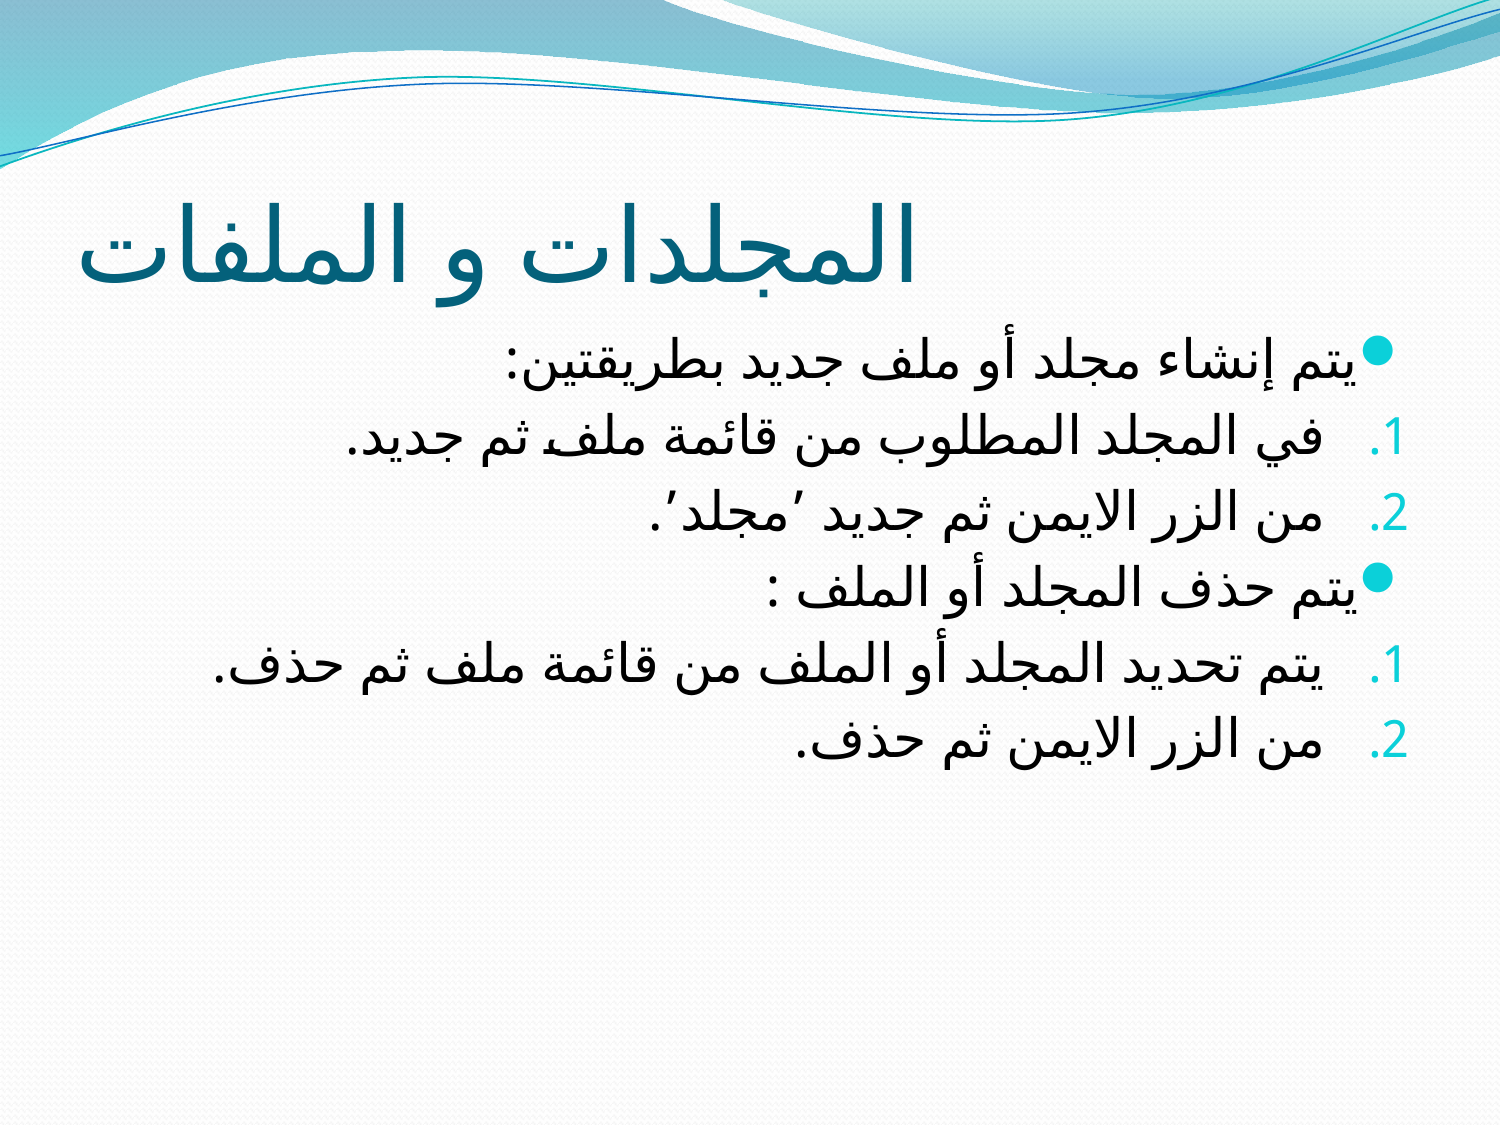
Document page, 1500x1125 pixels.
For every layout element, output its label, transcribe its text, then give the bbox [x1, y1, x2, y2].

list يتم إنشاء مجلد أو ملف جديد بطريقتين: في المجلد المطلوب من قائمة ملف ثم جديد. من الزر الايمن ثم جديد ’مجلد’. يتم حذف المجلد أو الملف : يتم تحديد المجلد أو الملف من قائمة ملف ثم حذف. من الزر الايمن ثم حذف. [75, 317, 1425, 1038]
title المجلدات و الملفات [75, 115, 1425, 303]
